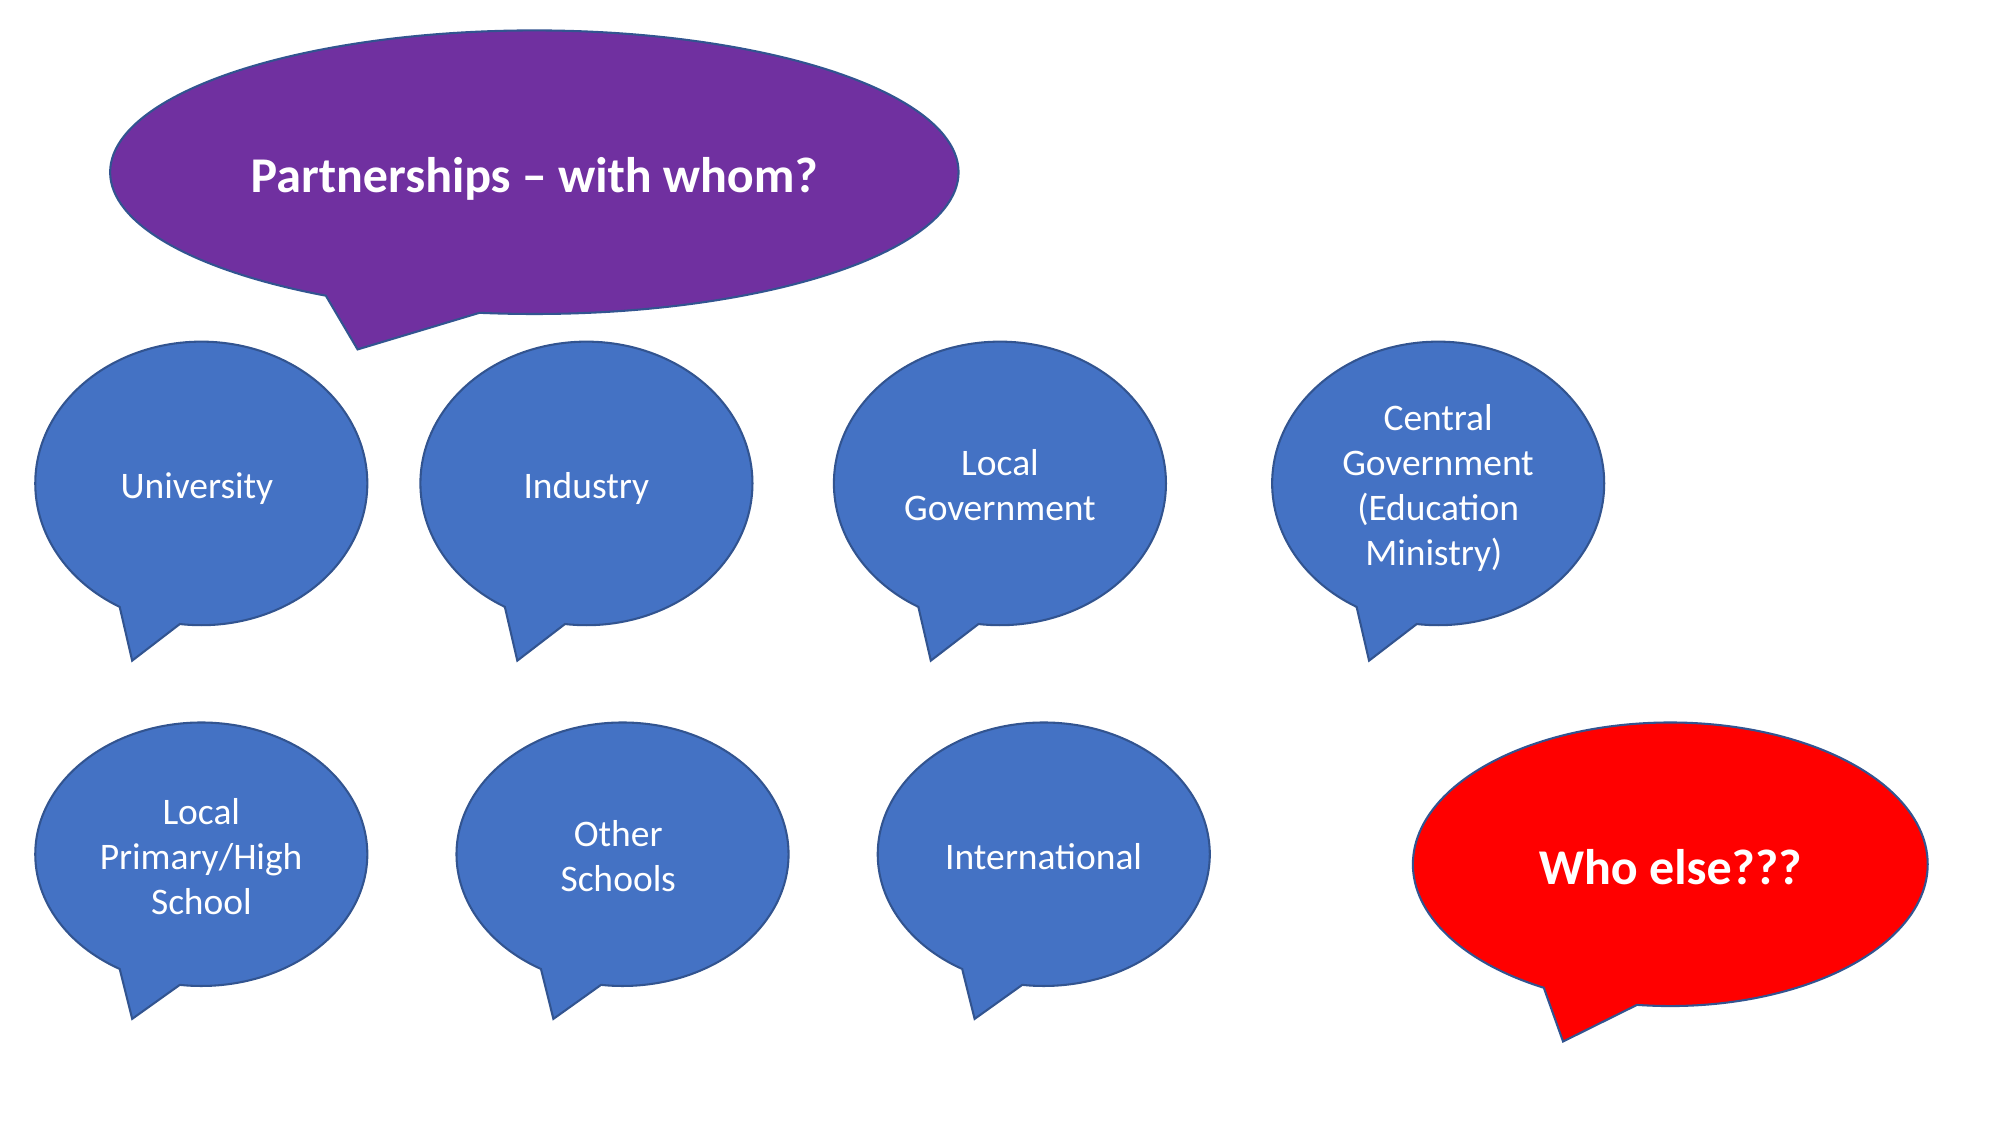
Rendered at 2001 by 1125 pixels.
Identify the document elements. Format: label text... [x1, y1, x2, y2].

text_box Central Government (Education Ministry) [1271, 340, 1606, 663]
text_box Partnerships – with whom? [109, 29, 960, 351]
text_box Local Government [832, 340, 1168, 663]
text_box Industry [419, 340, 754, 663]
text_box University [34, 340, 369, 663]
text_box International [876, 721, 1211, 1021]
text_box Other Schools [455, 721, 790, 1021]
text_box Who else??? [1411, 721, 1929, 1043]
text_box Local Primary/High School [34, 721, 369, 1021]
